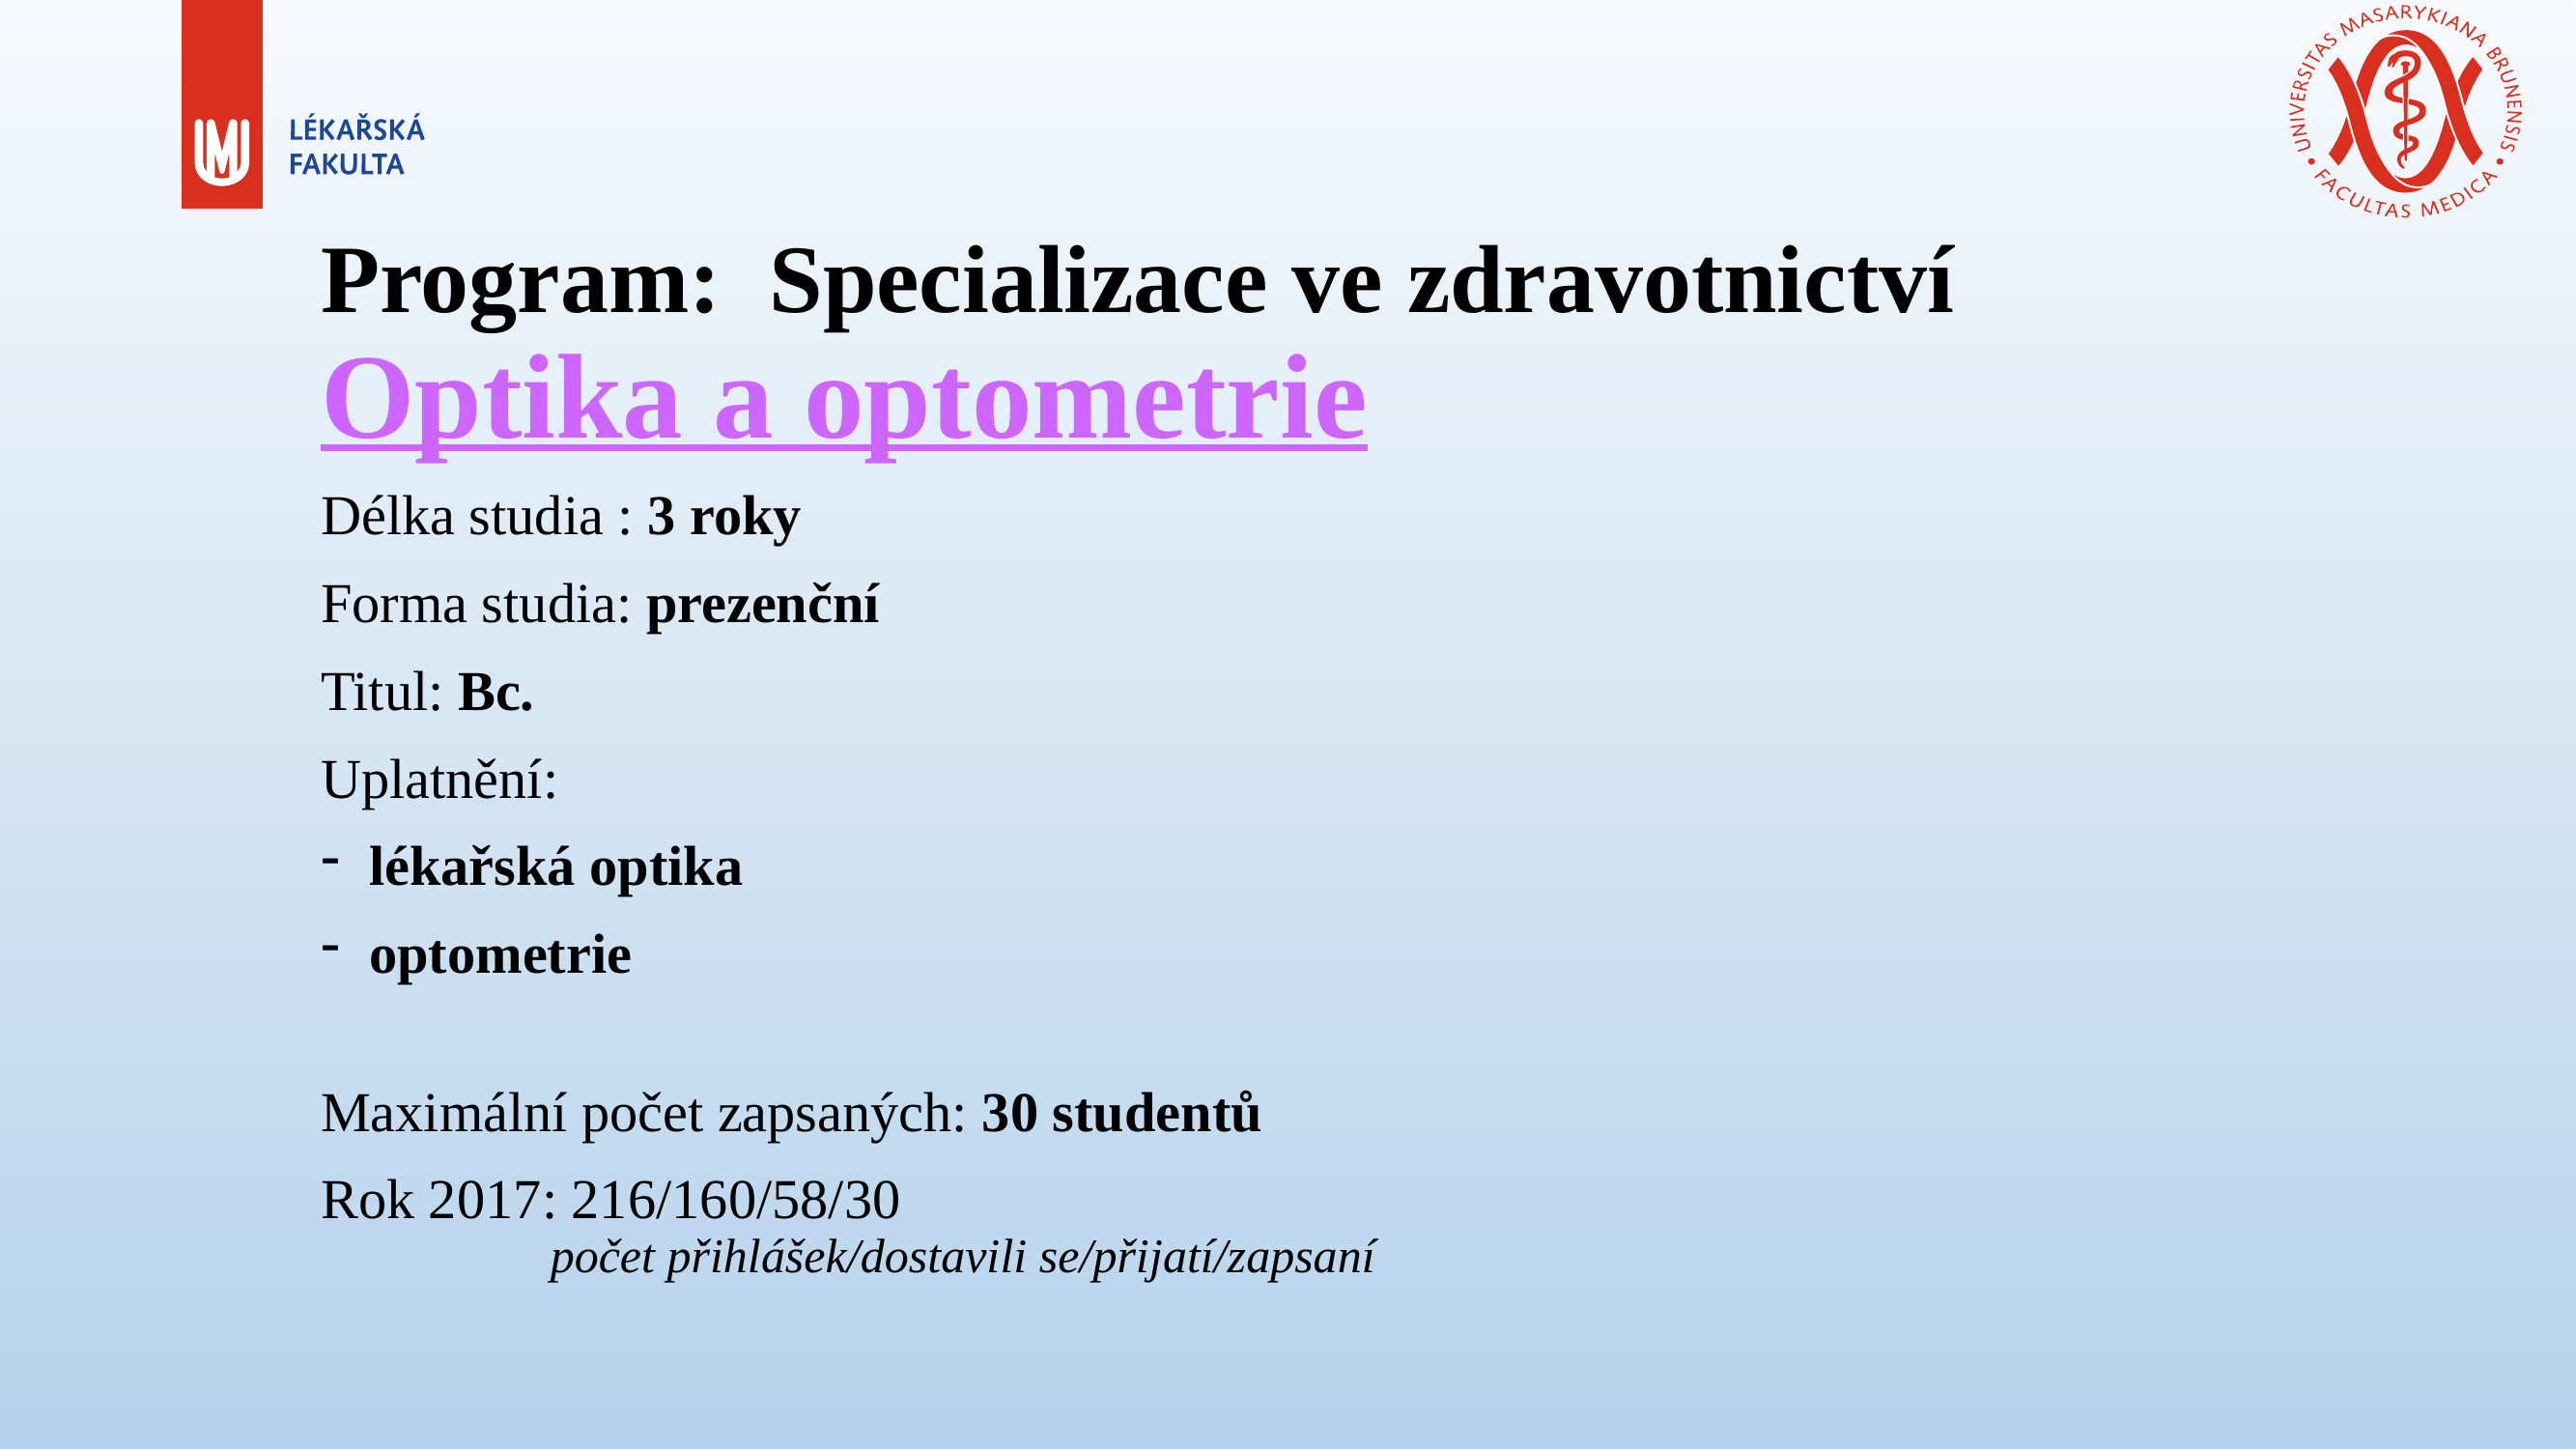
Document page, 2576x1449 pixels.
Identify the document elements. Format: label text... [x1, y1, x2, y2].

text_box Délka studia : 3 roky Forma studia: prezenční Titul: Bc. Uplatnění: lékařská optika optometrie Maximální počet zapsaných: 30 studentů Rok 2017: 216/160/58/30 počet přihlášek/dostavili se/přijatí/zapsaní [306, 479, 2433, 1394]
text_box Program: Specializace ve zdravotnictví Optika a optometrie [306, 222, 2365, 480]
picture [181, 0, 724, 223]
picture [2284, 3, 2525, 223]
